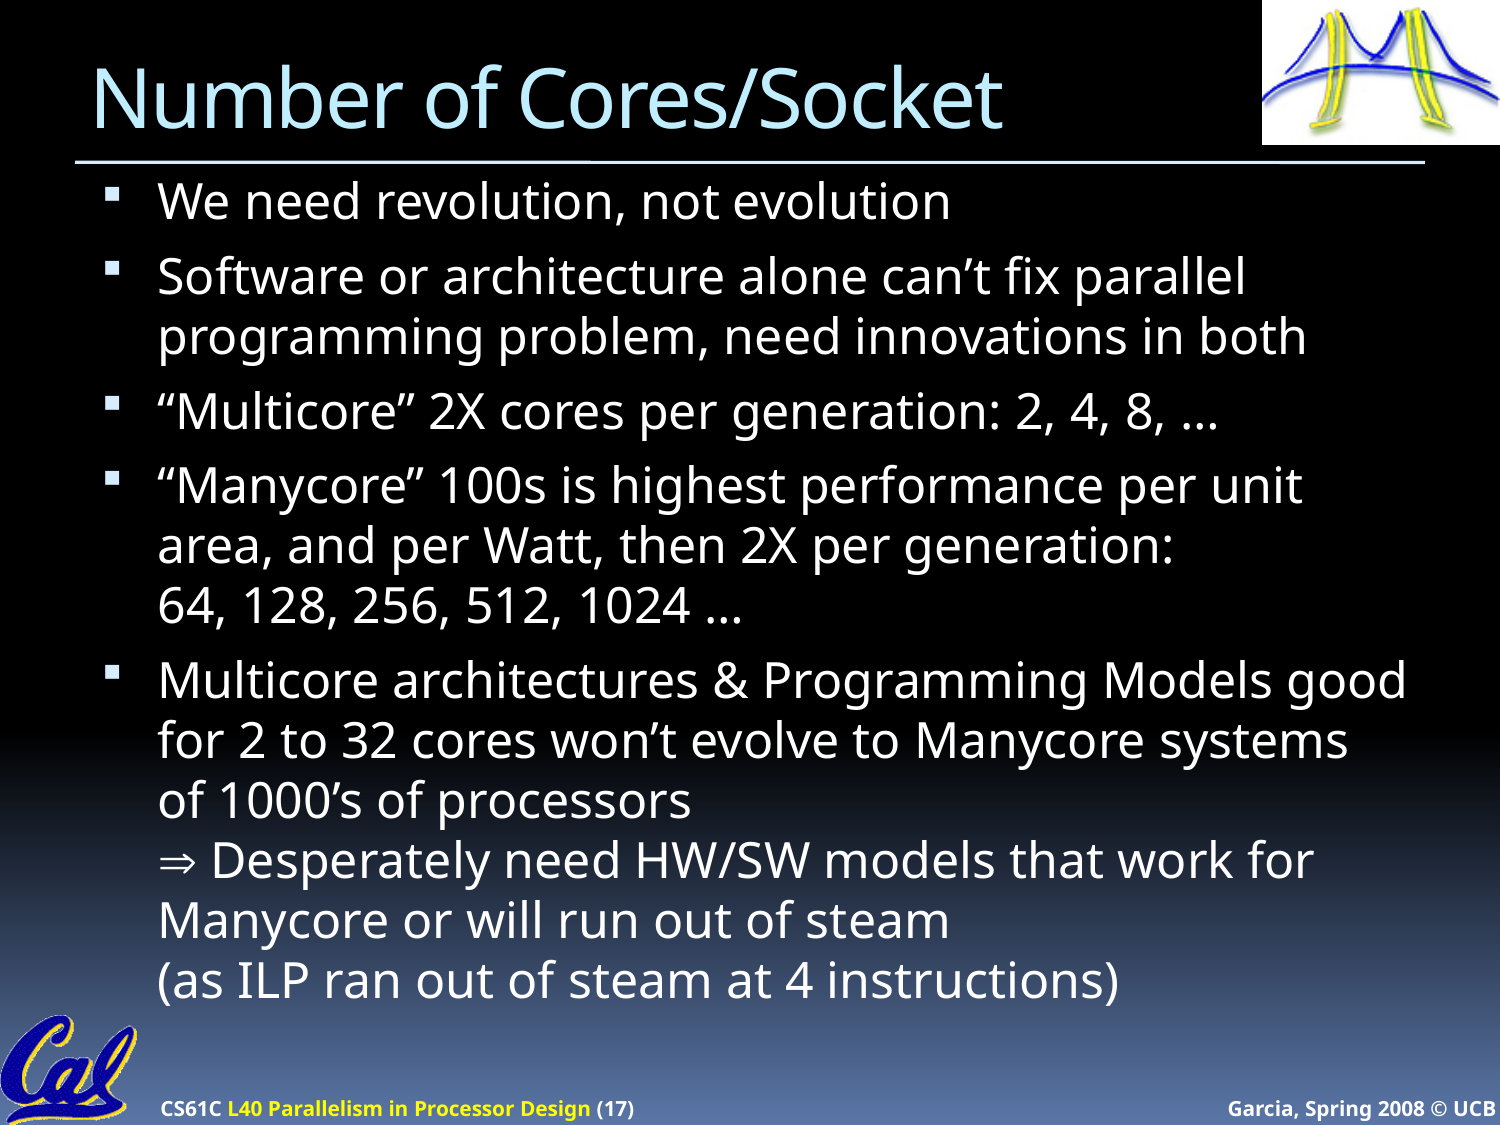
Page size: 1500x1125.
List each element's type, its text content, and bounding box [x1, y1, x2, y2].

picture [0, 1015, 140, 1125]
title Number of Cores/Socket [75, 37, 1425, 162]
picture [1261, 0, 1500, 145]
list We need revolution, not evolution Software or architecture alone can’t fix parallel programming problem, need innovations in both “Multicore” 2X cores per generation: 2, 4, 8, … “Manycore” 100s is highest performance per unit area, and per Watt, then 2X per generation: 64, 128, 256, 512, 1024 … Multicore architectures & Programming Models good for 2 to 32 cores won’t evolve to Manycore systems of 1000’s of processors  Desperately need HW/SW models that work for Manycore or will run out of steam (as ILP ran out of steam at 4 instructions) [74, 162, 1426, 1043]
